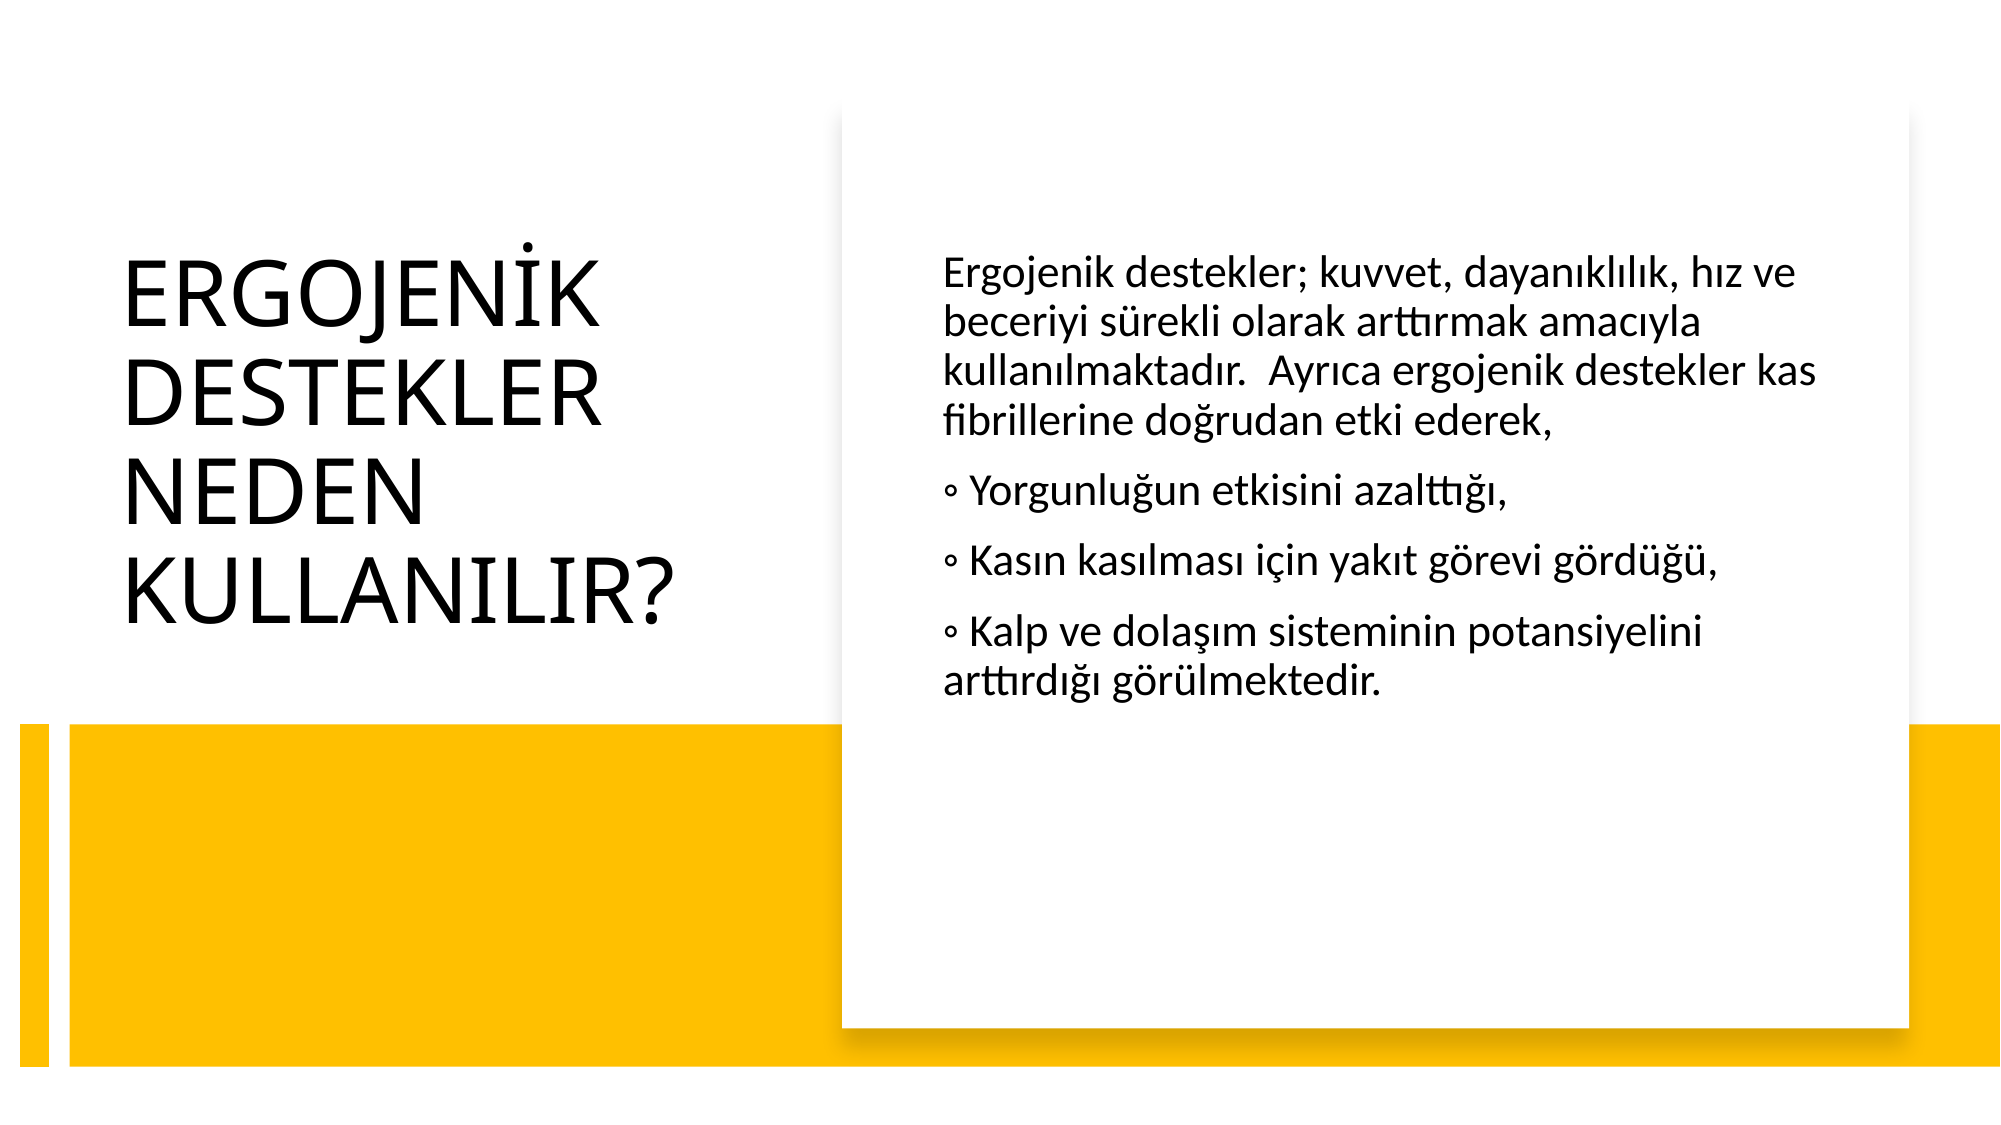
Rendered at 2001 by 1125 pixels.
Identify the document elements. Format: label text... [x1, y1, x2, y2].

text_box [34, 724, 2000, 1067]
list Ergojenik destekler; kuvvet, dayanıklılık, hız ve beceriyi sürekli olarak arttırmak amacıyla kullanılmaktadır. Ayrıca ergojenik destekler kas fibrillerine doğrudan etki ederek, ◦ Yorgunluğun etkisini azalttığı, ◦ Kasın kasılması için yakıt görevi gördüğü, ◦ Kalp ve dolaşım sisteminin potansiyelini arttırdığı görülmektedir. [927, 239, 1838, 724]
text_box [841, 95, 1910, 724]
title ERGOJENİK DESTEKLER NEDEN KULLANILIR? [105, 239, 729, 682]
text_box [0, 0, 2000, 1125]
